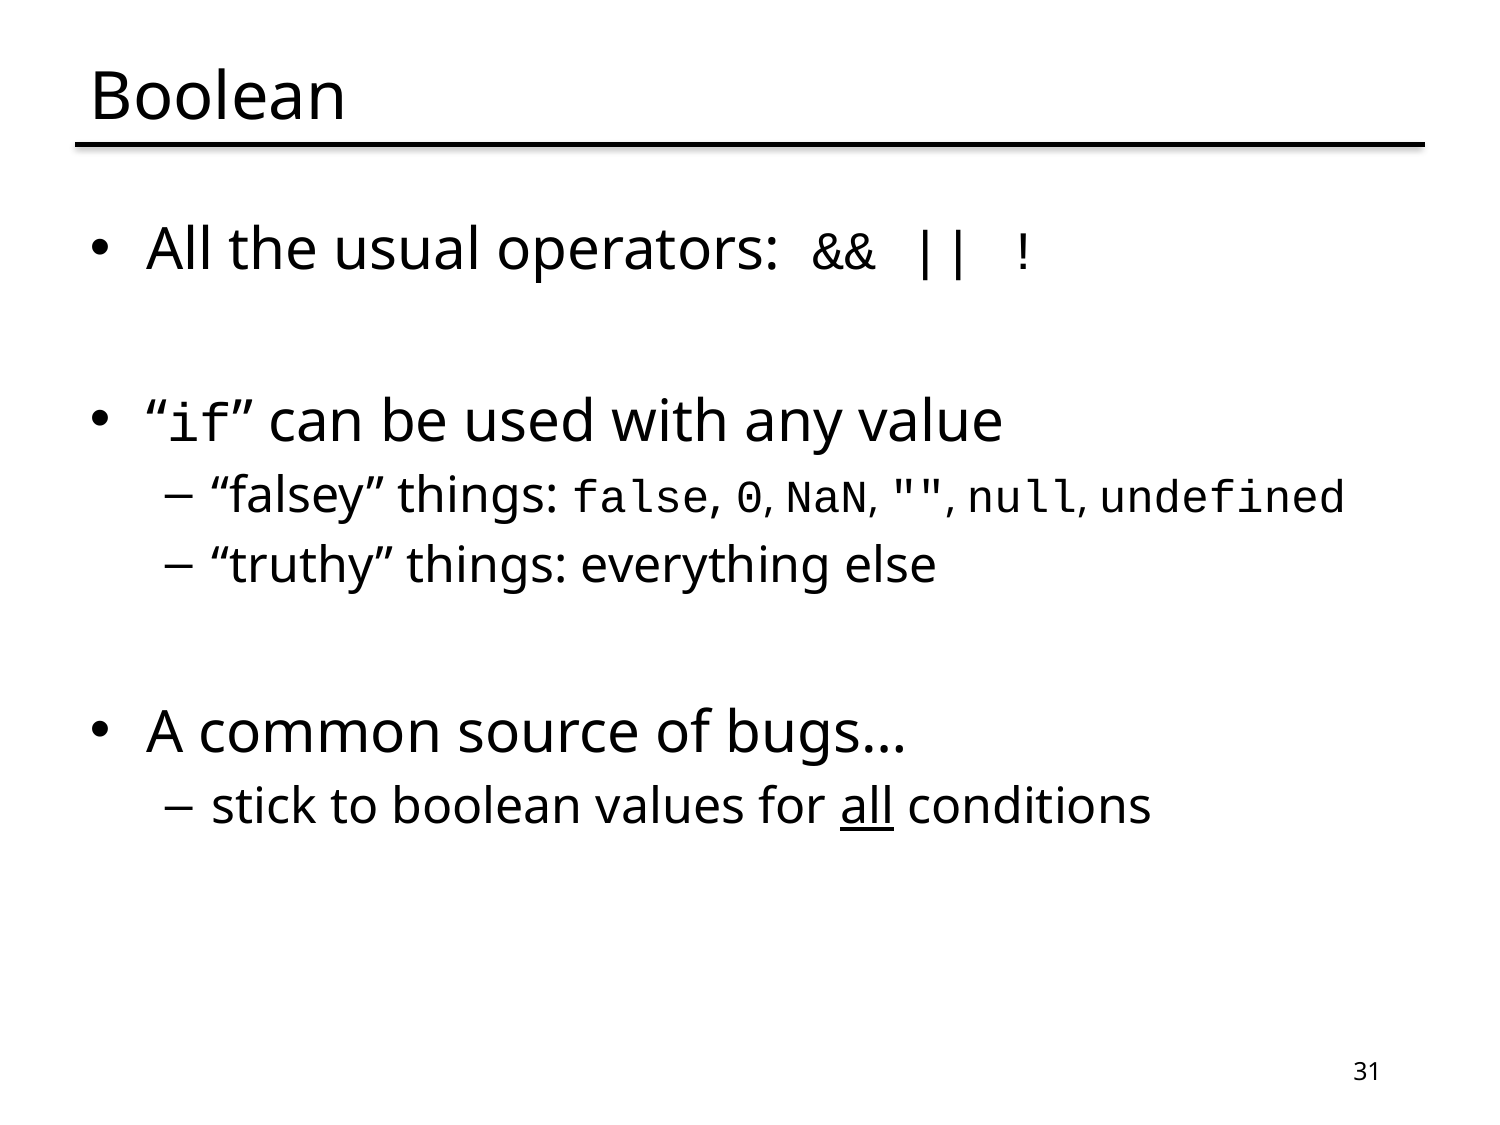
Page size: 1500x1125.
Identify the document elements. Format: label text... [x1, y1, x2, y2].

title Boolean [75, 45, 1425, 145]
slide_number 31 [1059, 1042, 1397, 1103]
list All the usual operators: && || ! “if” can be used with any value “falsey” things: false, 0, NaN, "", null, undefined “truthy” things: everything else A common source of bugs… stick to boolean values for all conditions [75, 204, 1425, 1048]
